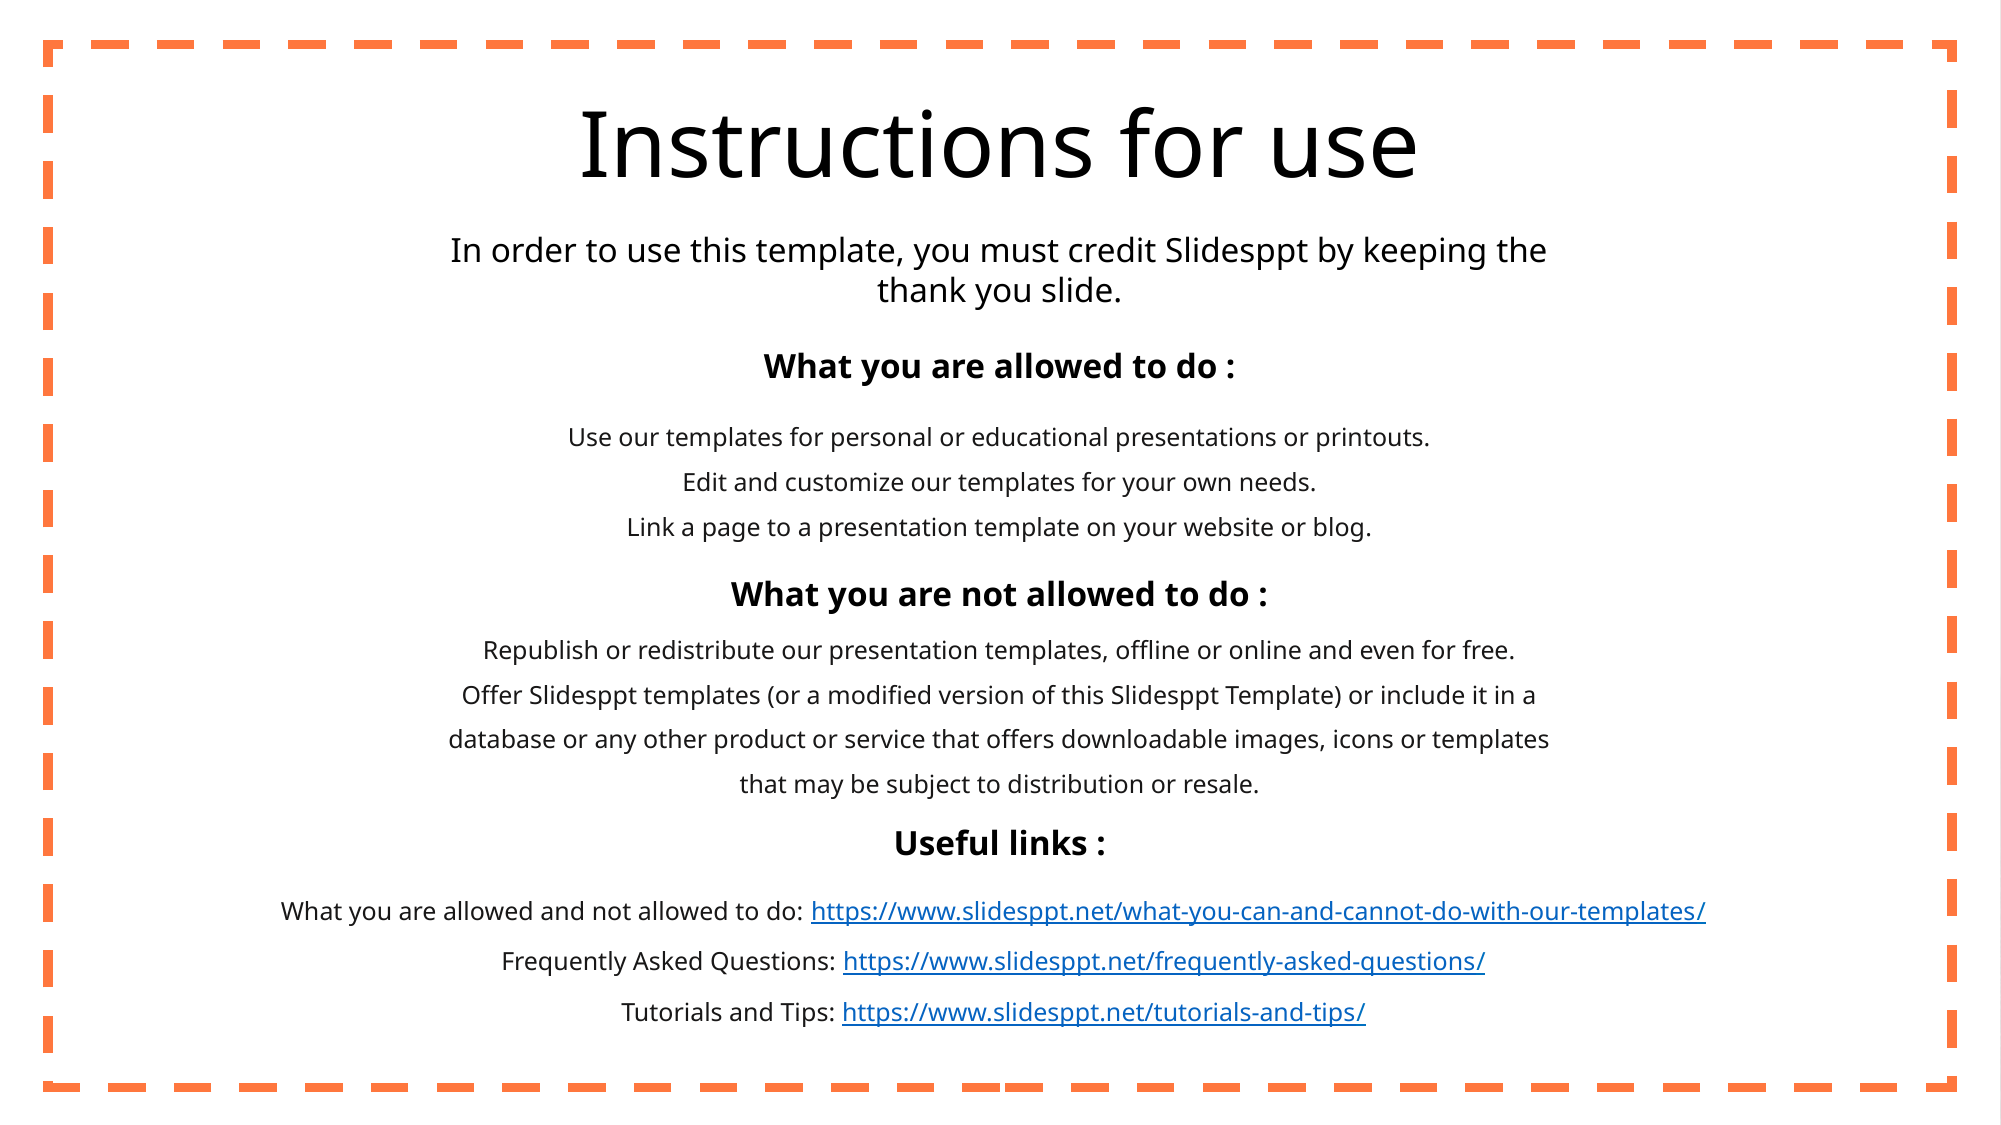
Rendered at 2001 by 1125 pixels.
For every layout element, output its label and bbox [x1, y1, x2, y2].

text_box [47, 44, 1953, 1088]
